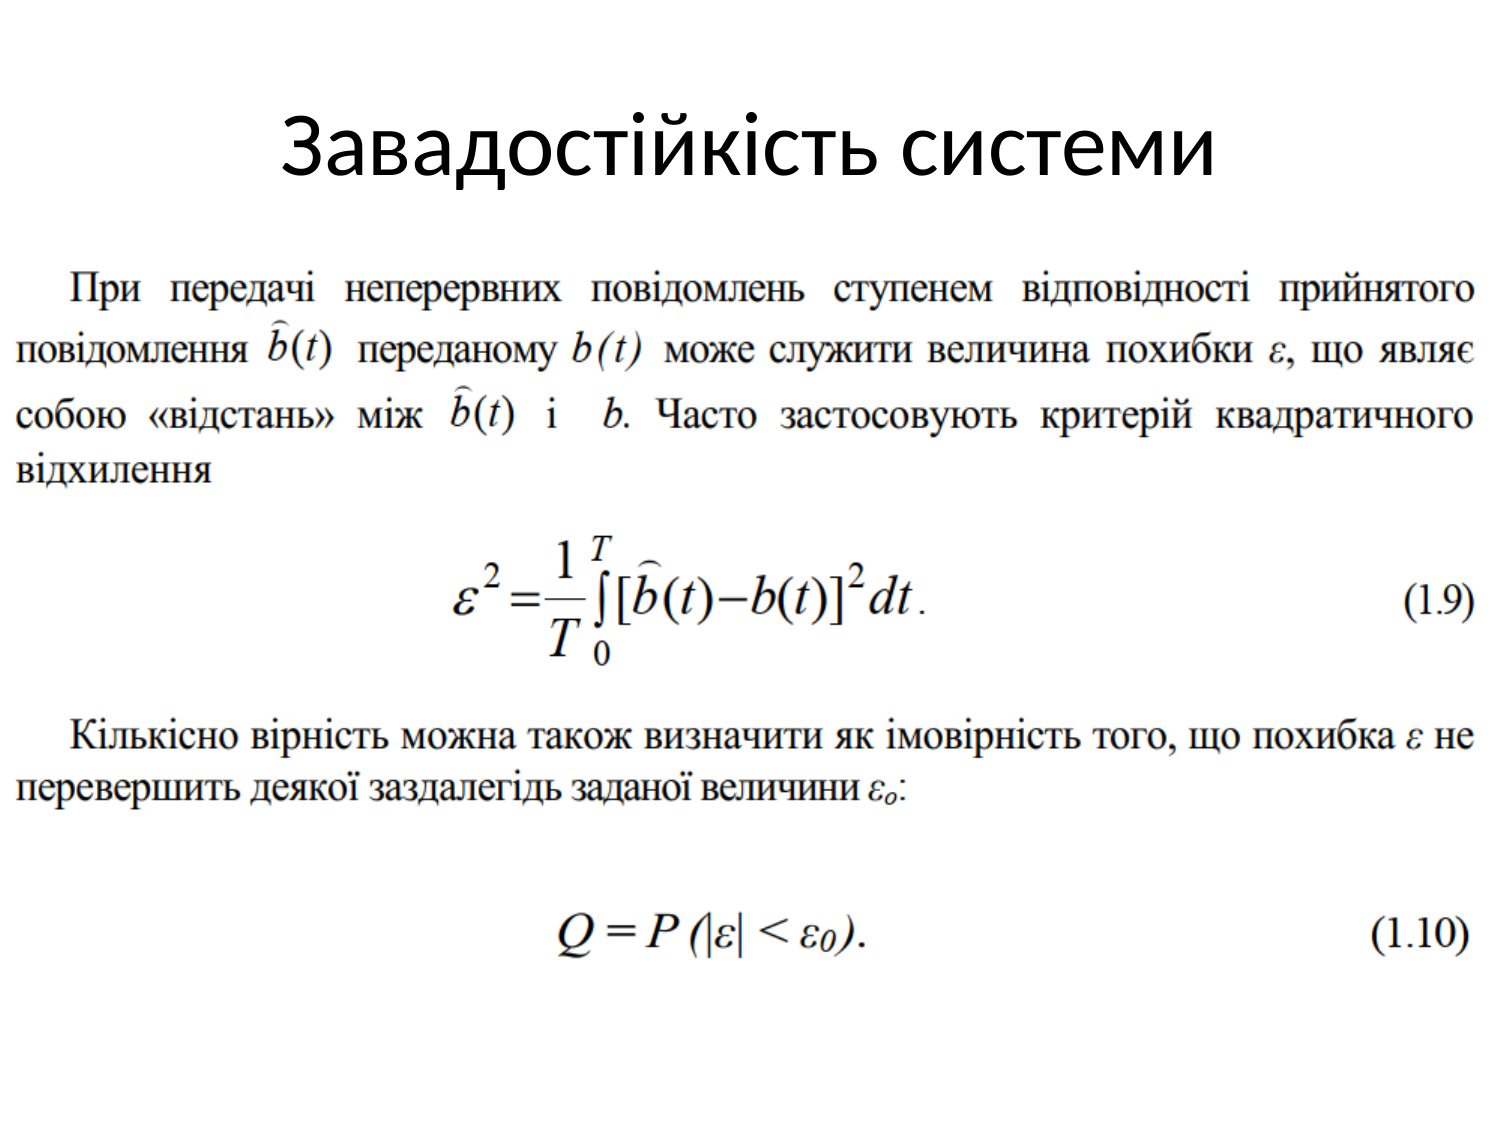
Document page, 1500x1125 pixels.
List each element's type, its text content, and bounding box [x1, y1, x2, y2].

title Завадостійкість системи [75, 45, 1425, 233]
picture [0, 266, 1500, 999]
